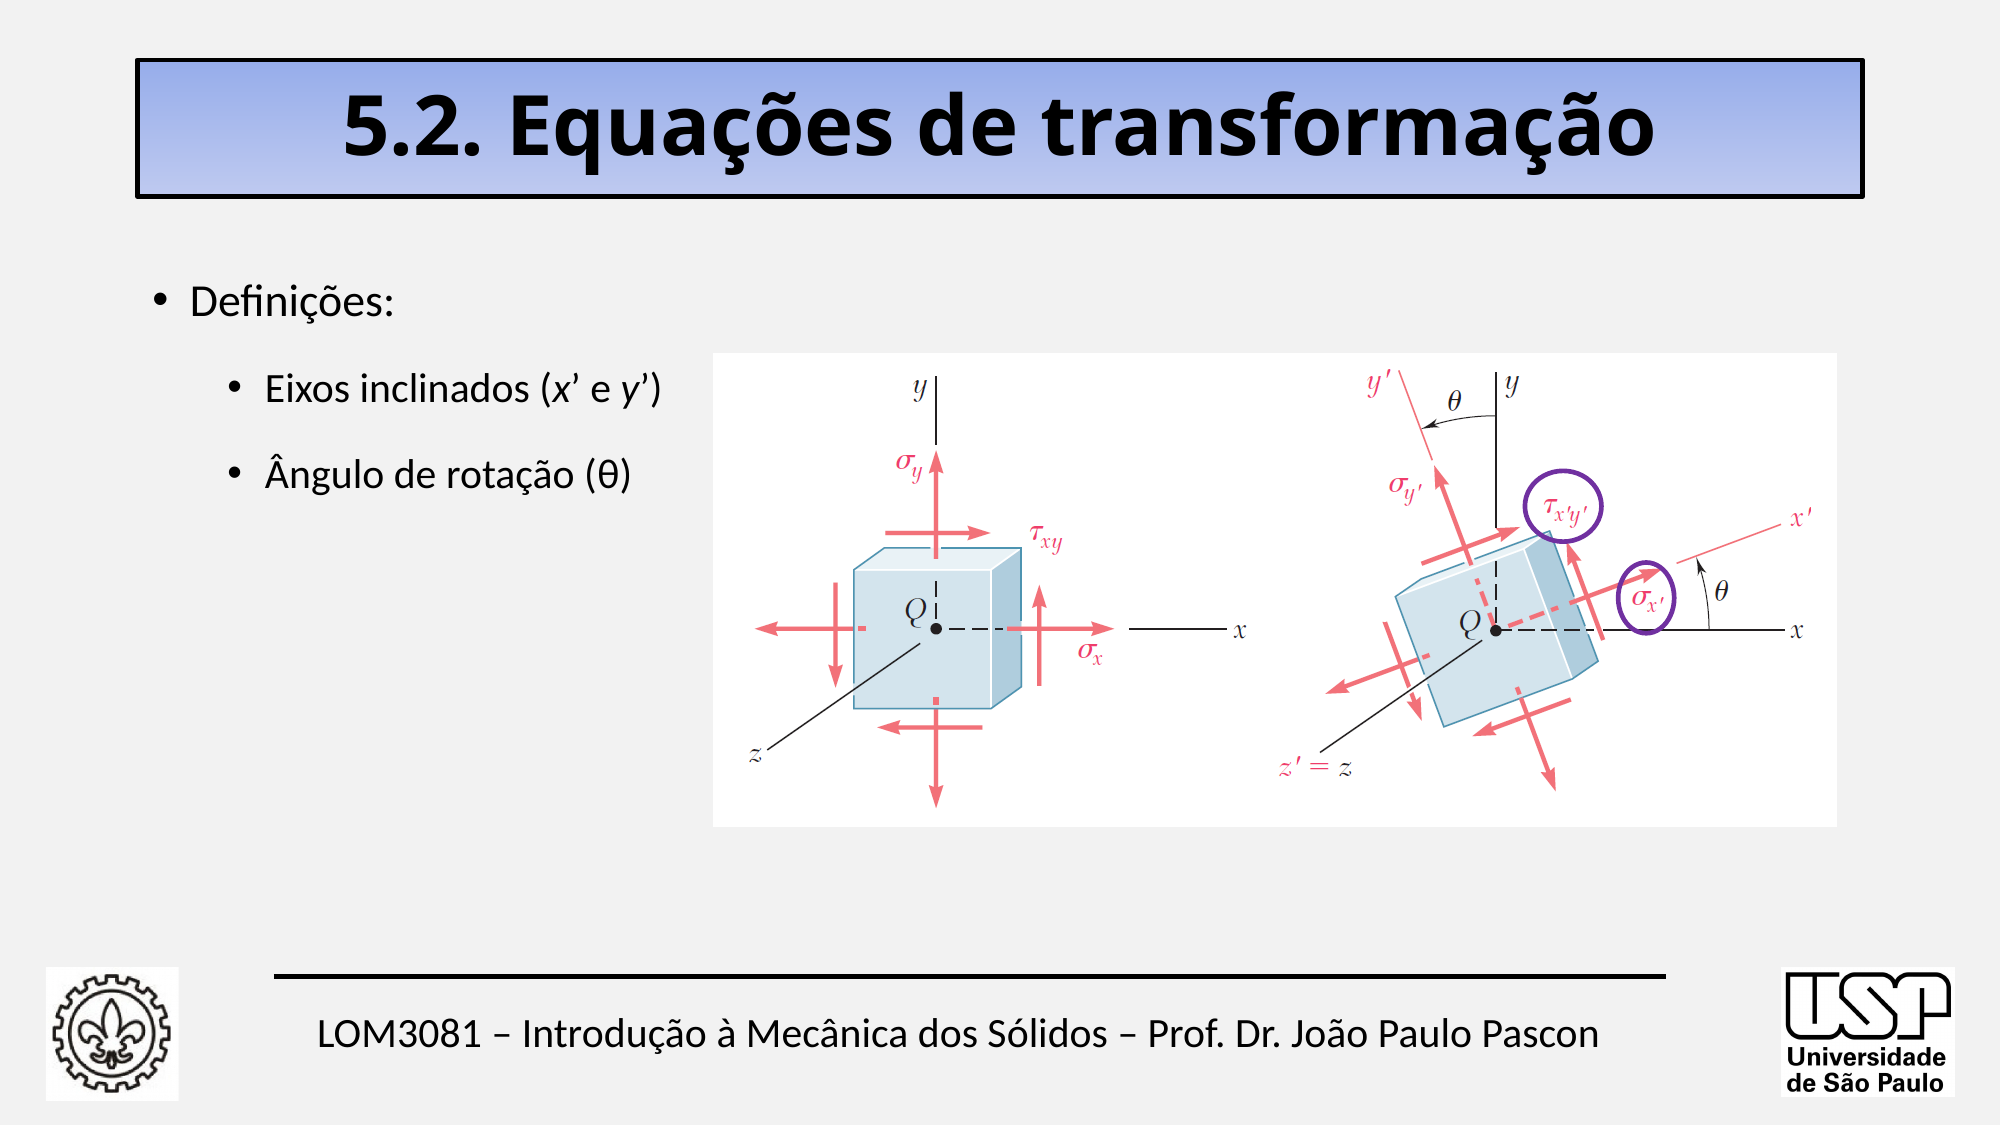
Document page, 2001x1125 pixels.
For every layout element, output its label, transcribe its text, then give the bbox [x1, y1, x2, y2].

picture [45, 967, 179, 1101]
text_box LOM3081 – Introdução à Mecânica dos Sólidos – Prof. Dr. João Paulo Pascon [202, 998, 1716, 1064]
picture [713, 353, 1837, 827]
title 5.2. Equações de transformação [137, 59, 1863, 197]
picture [1781, 967, 1955, 1097]
list Definições: Eixos inclinados (x’ e y’) Ângulo de rotação (θ) [137, 235, 1863, 944]
